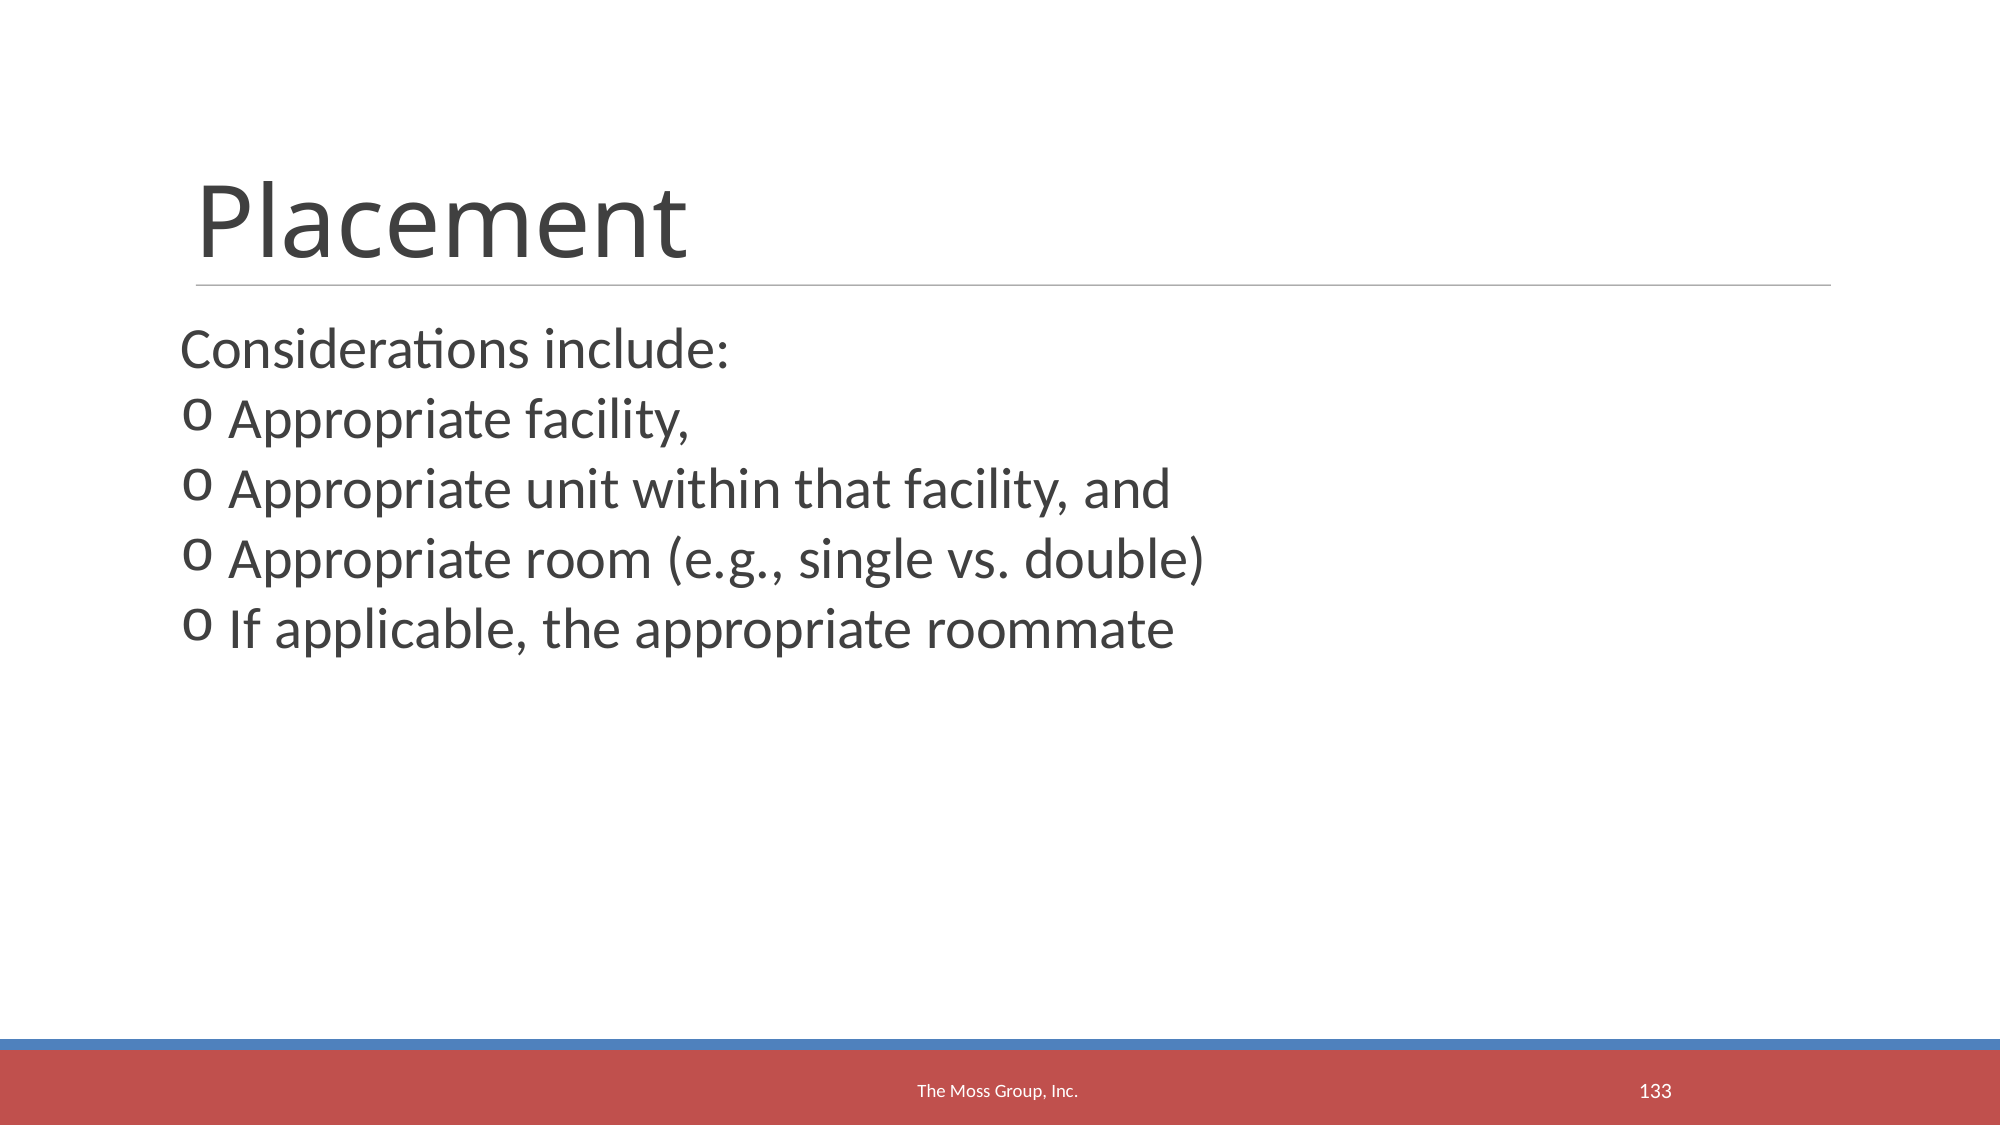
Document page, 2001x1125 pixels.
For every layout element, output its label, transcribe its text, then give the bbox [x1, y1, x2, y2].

text_box Considerations include: Appropriate facility, Appropriate unit within that facility, and Appropriate room (e.g., single vs. double) If applicable, the appropriate roommate [180, 302, 1830, 1035]
text_box <number> [1624, 1059, 1840, 1120]
text_box Placement [180, 47, 1830, 285]
text_box The Moss Group, Inc. [604, 1059, 1396, 1120]
